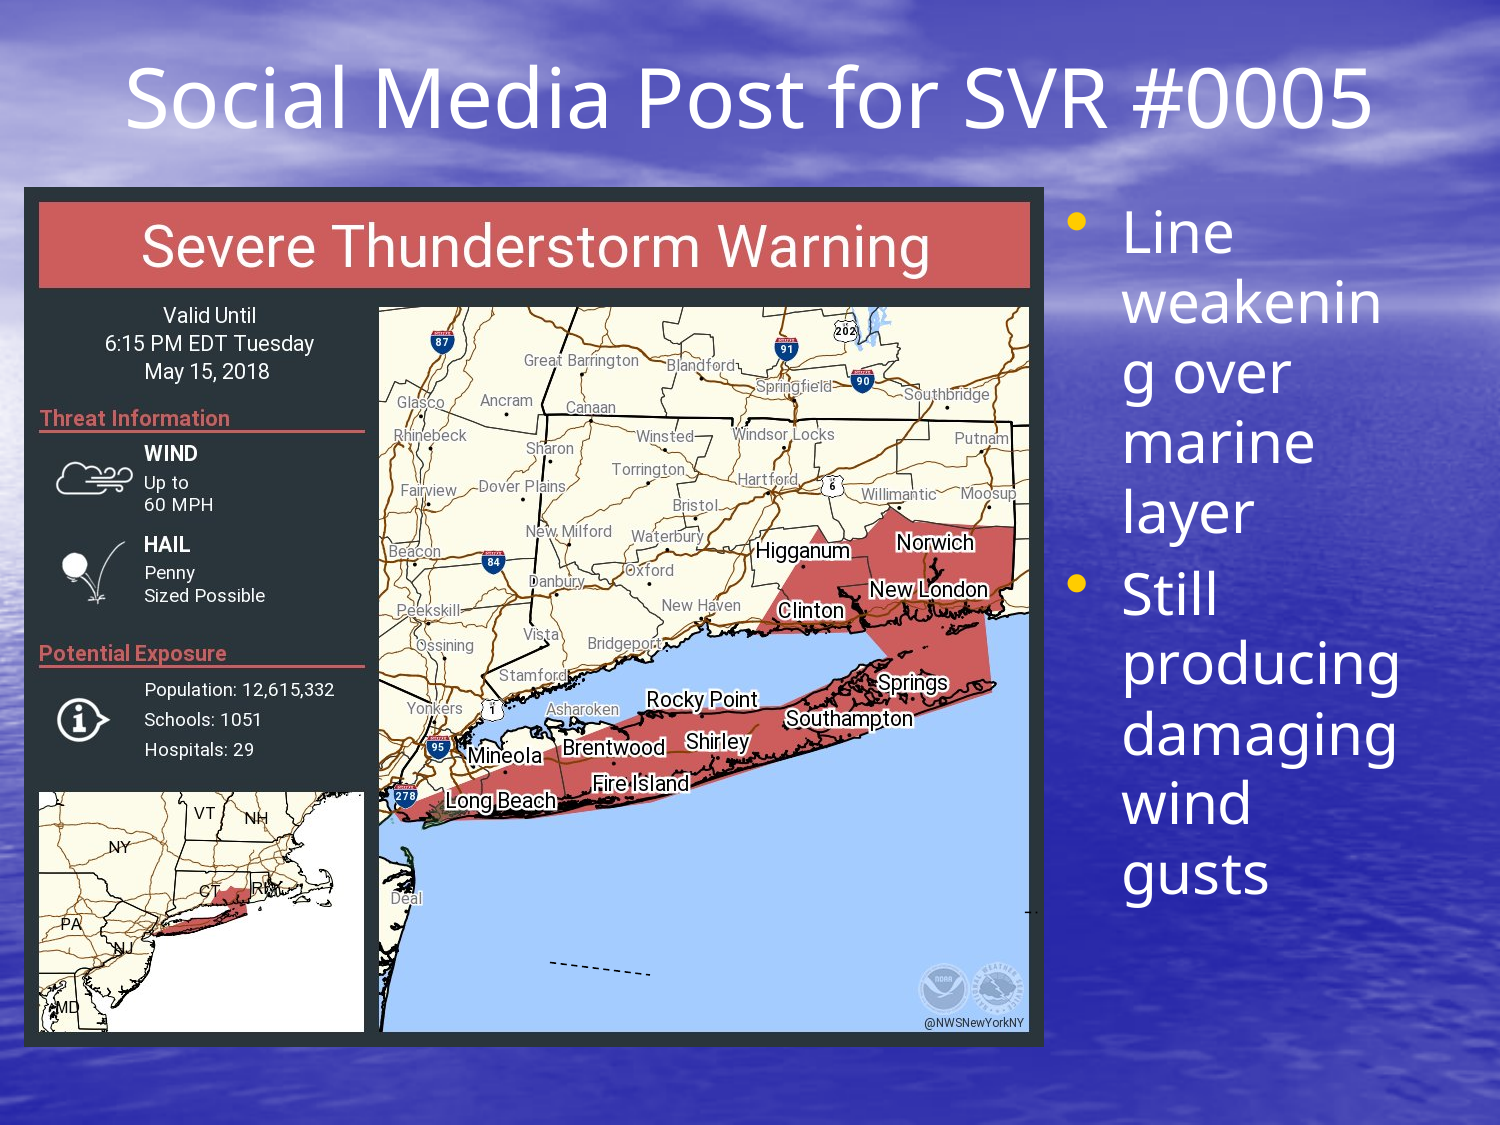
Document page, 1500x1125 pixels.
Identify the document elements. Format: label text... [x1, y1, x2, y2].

picture [24, 187, 1044, 1048]
title Social Media Post for SVR #0005 [75, 47, 1425, 143]
list Line weakening over marine layer Still producing damaging wind gusts [1050, 187, 1425, 1038]
